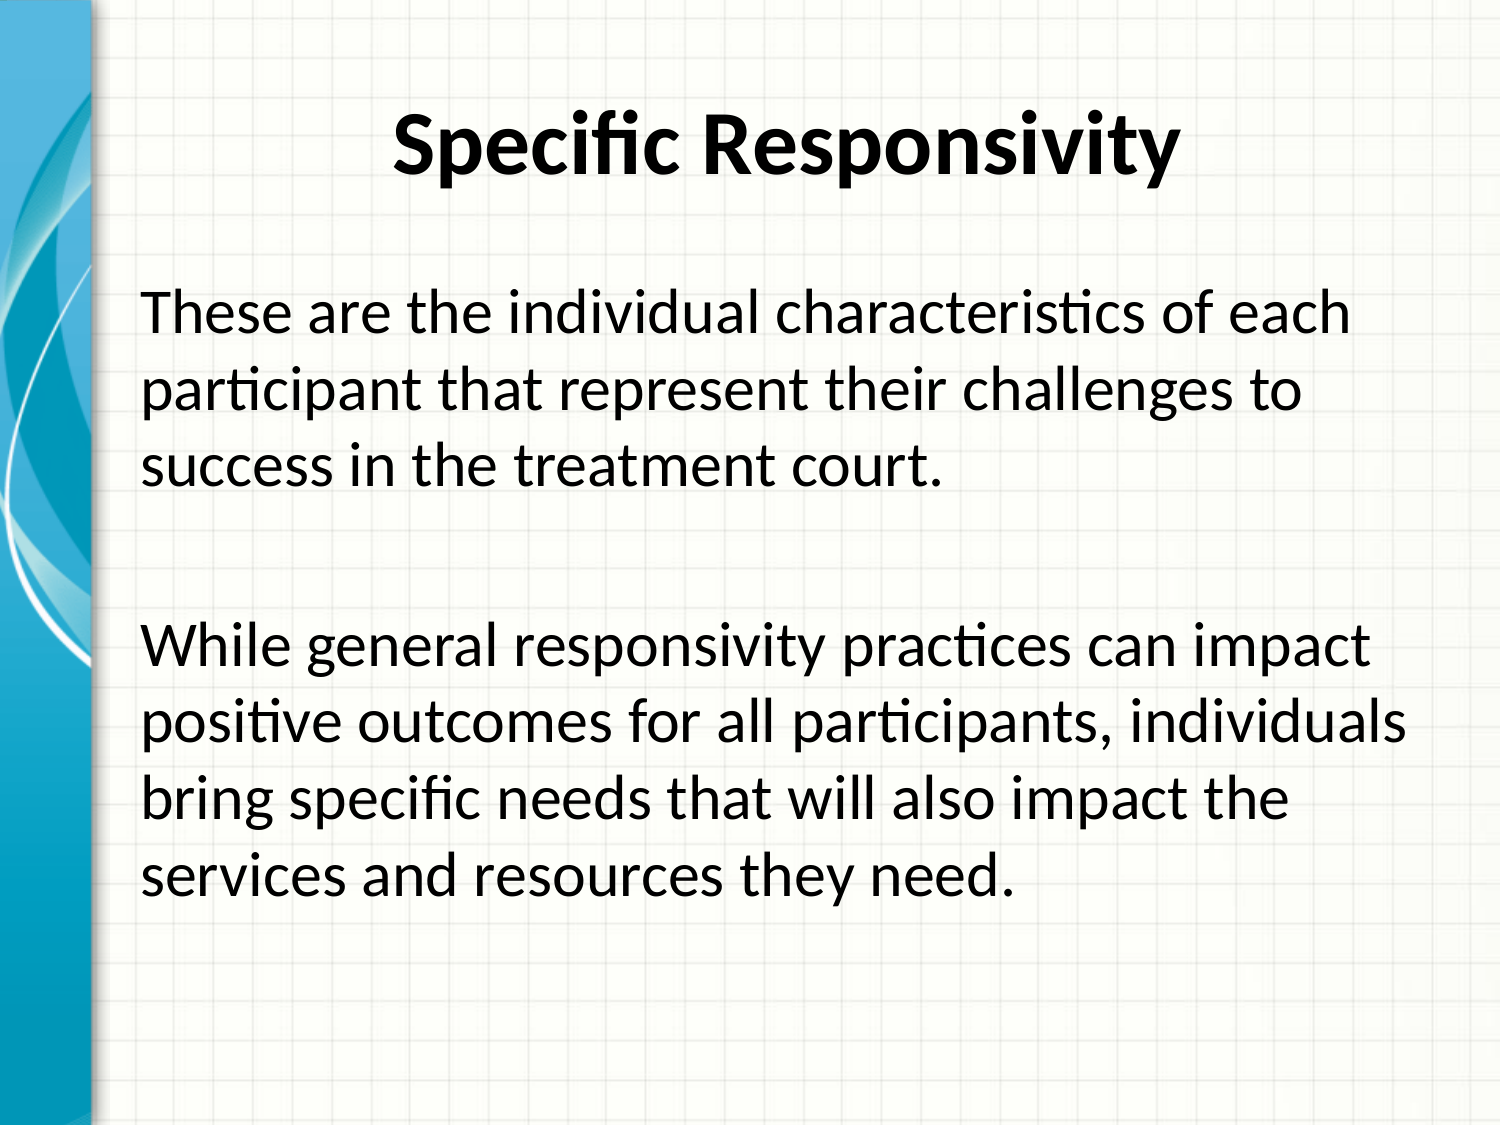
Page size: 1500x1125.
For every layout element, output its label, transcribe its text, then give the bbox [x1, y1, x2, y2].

list These are the individual characteristics of each participant that represent their challenges to success in the treatment court. While general responsivity practices can impact positive outcomes for all participants, individuals bring specific needs that will also impact the services and resources they need. [125, 261, 1450, 967]
picture [0, 0, 1500, 1125]
title Specific Responsivity [125, 44, 1450, 232]
